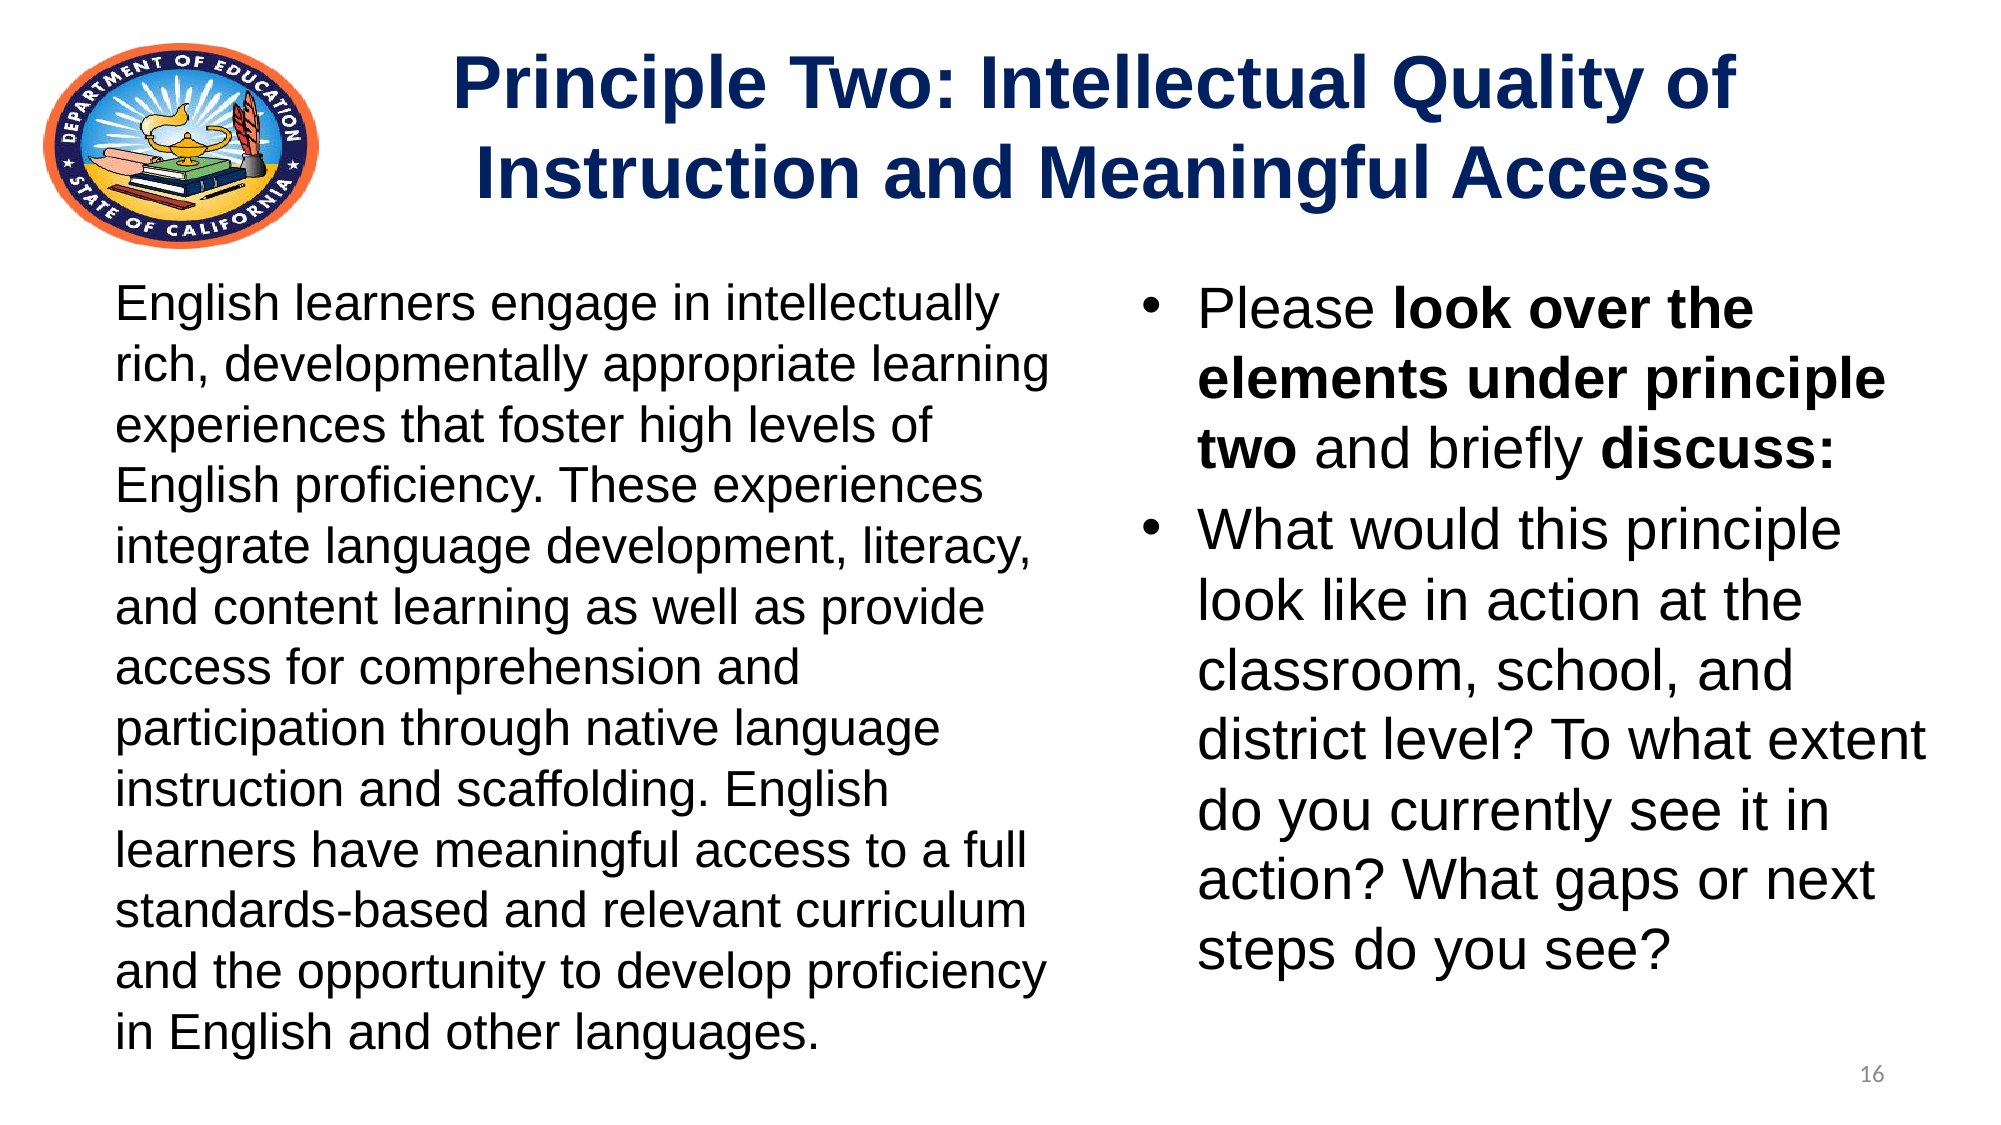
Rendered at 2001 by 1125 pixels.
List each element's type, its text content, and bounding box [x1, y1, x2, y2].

list Please look over the elements under principle two and briefly discuss: What would this principle look like in action at the classroom, school, and district level? To what extent do you currently see it in action? What gaps or next steps do you see? [1126, 262, 1950, 1125]
picture [21, 25, 342, 266]
list English learners engage in intellectually rich, developmentally appropriate learning experiences that foster high levels of English proficiency. These experiences integrate language development, literacy, and content learning as well as provide access for comprehension and participation through native language instruction and scaffolding. English learners have meaningful access to a full standards-based and relevant curriculum and the opportunity to develop proficiency in English and other languages. [99, 262, 1074, 1090]
slide_number 16 [1433, 1042, 1900, 1103]
title Principle Two: Intellectual Quality of Instruction and Meaningful Access [290, 75, 1900, 263]
